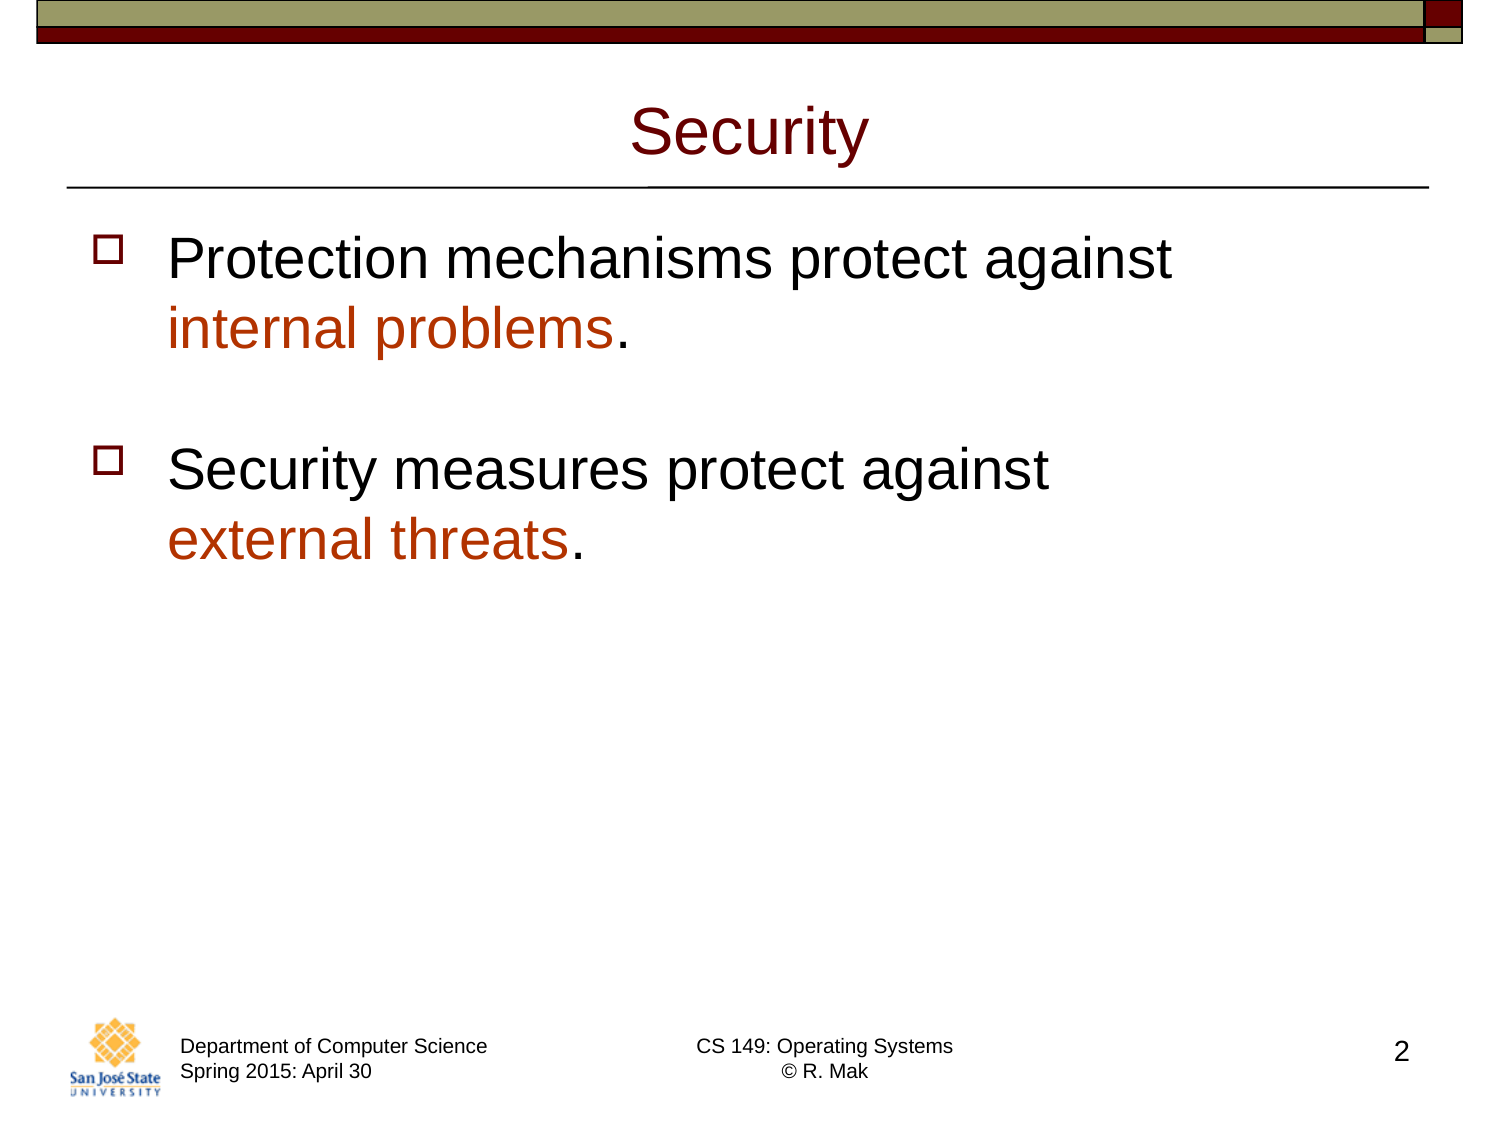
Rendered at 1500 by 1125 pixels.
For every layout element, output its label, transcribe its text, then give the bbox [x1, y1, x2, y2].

footer CS 149: Operating Systems © R. Mak [554, 1025, 1096, 1100]
list Protection mechanisms protect against internal problems. Security measures protect against external threats. [75, 212, 1425, 1006]
slide_number 2 [1112, 1025, 1425, 1100]
picture [60, 1012, 166, 1112]
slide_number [165, 1025, 510, 1100]
title Security [75, 67, 1425, 175]
